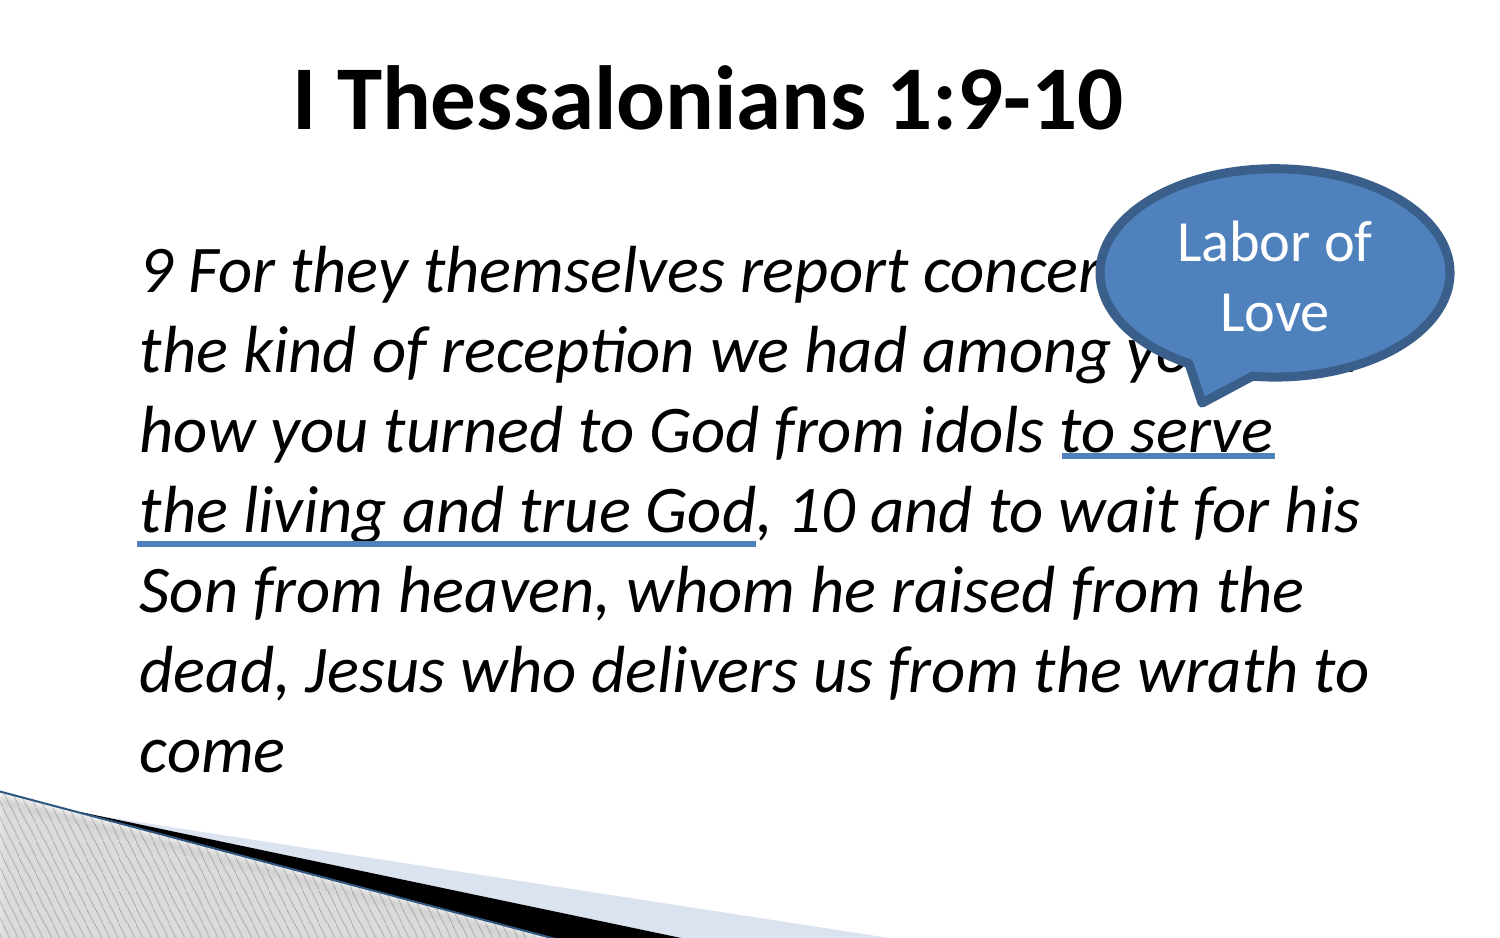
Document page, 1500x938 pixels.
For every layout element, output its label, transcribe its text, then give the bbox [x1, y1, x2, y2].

text_box 9 For they themselves report concerning us the kind of reception we had among you, and how you turned to God from idols to serve the living and true God, 10 and to wait for his Son from heaven, whom he raised from the dead, Jesus who delivers us from the wrath to come [124, 218, 1388, 794]
text_box Labor of Love [1095, 164, 1455, 408]
title I Thessalonians 1:9-10 [0, 31, 1417, 157]
